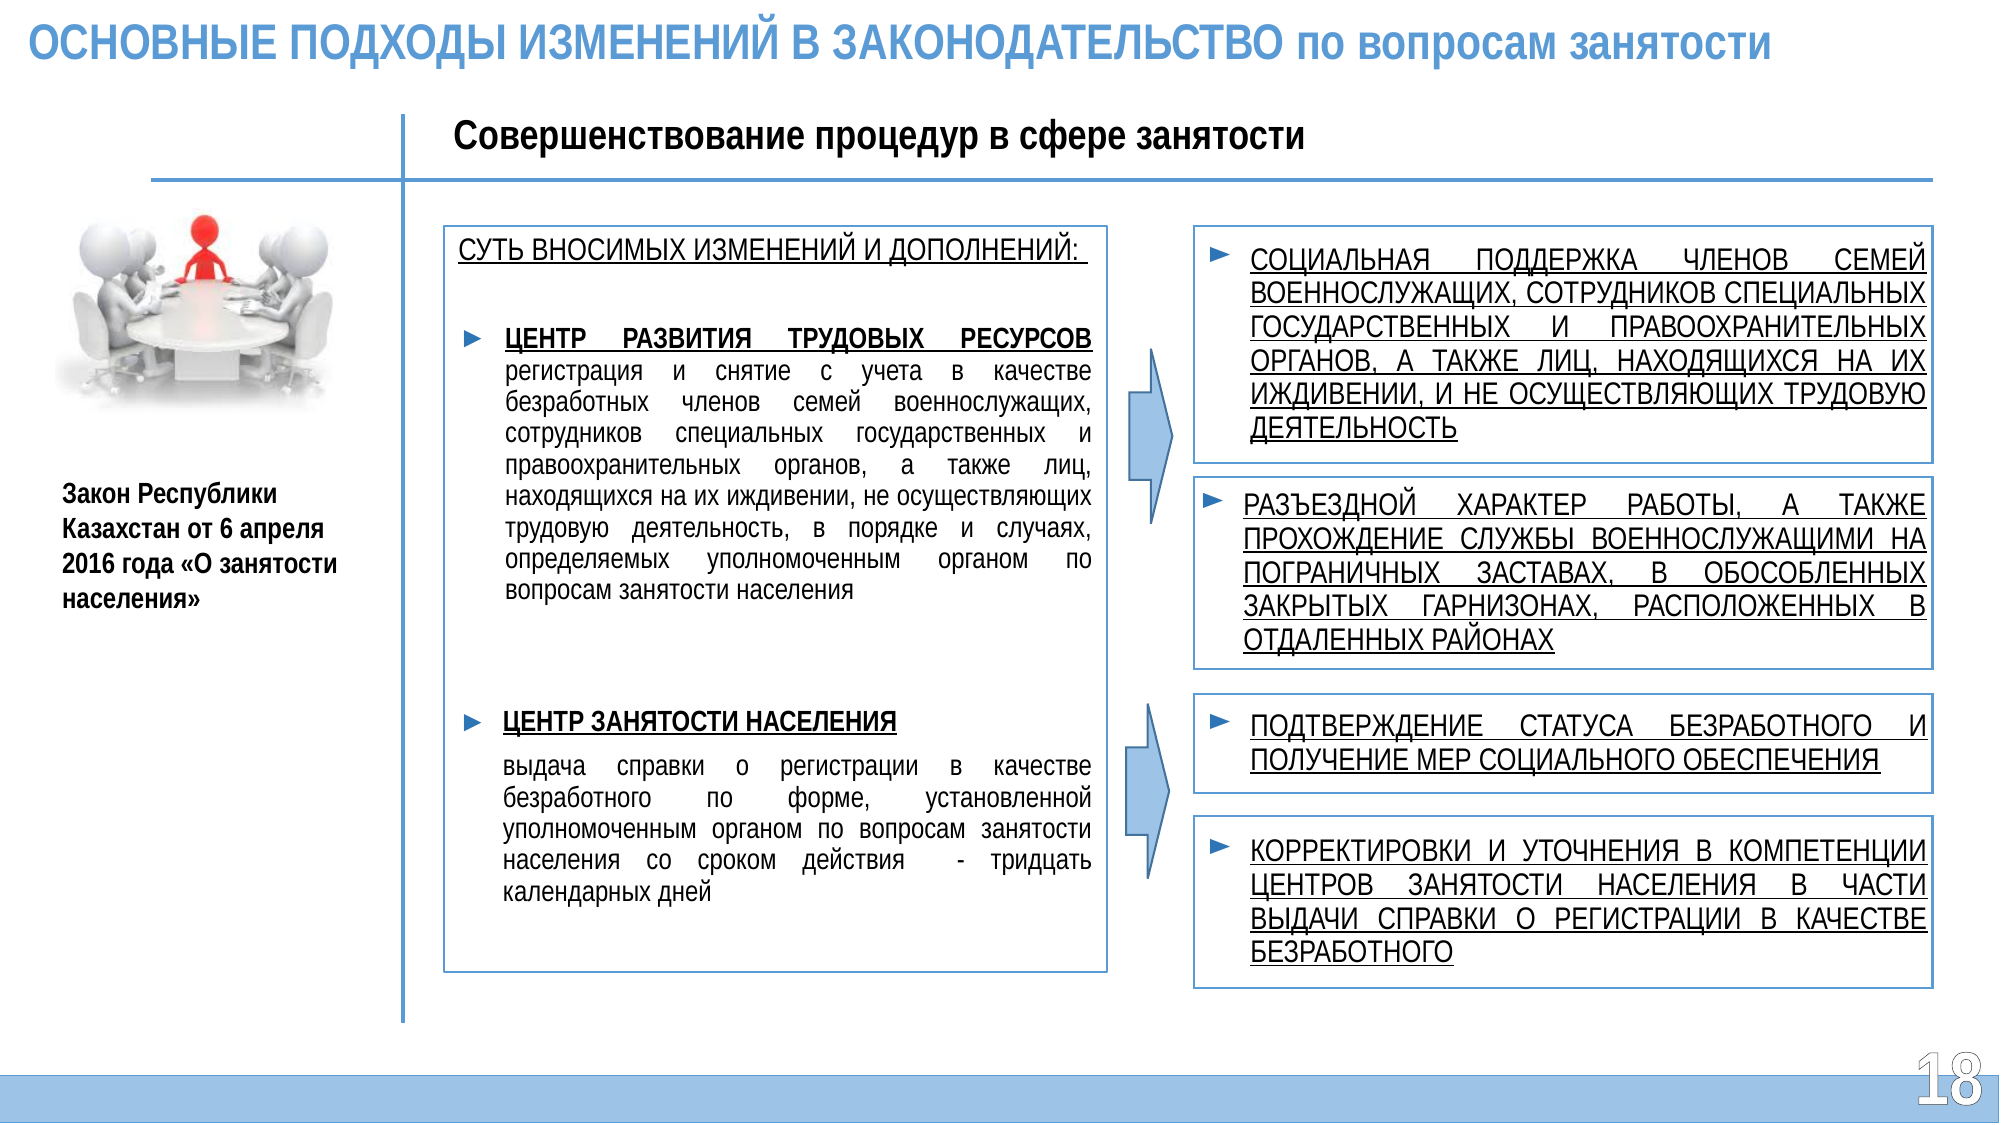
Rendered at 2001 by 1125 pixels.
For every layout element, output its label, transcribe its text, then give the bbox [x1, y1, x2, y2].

text_box СУТЬ ВНОСИМЫХ ИЗМЕНЕНИЙ И ДОПОЛНЕНИЙ: ЦЕНТР РАЗВИТИЯ ТРУДОВЫХ РЕСУРСОВ регистрация и снятие с учета в качестве безработных членов семей военнослужащих, сотрудников специальных государственных и правоохранительных органов, а также лиц, находящихся на их иждивении, не осуществляющих трудовую деятельность, в порядке и случаях, определяемых уполномоченным органом по вопросам занятости населения ЦЕНТР ЗАНЯТОСТИ НАСЕЛЕНИЯ выдача справки о регистрации в качестве безработного по форме, установленной уполномоченным органом по вопросам занятости населения со сроком действия - тридцать календарных дней [443, 225, 1108, 973]
text_box [1125, 703, 1171, 879]
text_box КОРРЕКТИРОВКИ И УТОЧНЕНИЯ В КОМПЕТЕНЦИИ ЦЕНТРОВ ЗАНЯТОСТИ НАСЕЛЕНИЯ В ЧАСТИ ВЫДАЧИ СПРАВКИ О РЕГИСТРАЦИИ В КАЧЕСТВЕ БЕЗРАБОТНОГО [1193, 815, 1934, 989]
text_box СОЦИАЛЬНАЯ ПОДДЕРЖКА ЧЛЕНОВ СЕМЕЙ ВОЕННОСЛУЖАЩИХ, СОТРУДНИКОВ СПЕЦИАЛЬНЫХ ГОСУДАРСТВЕННЫХ И ПРАВООХРАНИТЕЛЬНЫХ ОРГАНОВ, А ТАКЖЕ ЛИЦ, НАХОДЯЩИХСЯ НА ИХ ИЖДИВЕНИИ, И НЕ ОСУЩЕСТВЛЯЮЩИХ ТРУДОВУЮ ДЕЯТЕЛЬНОСТЬ [1193, 225, 1934, 464]
text_box ОСНОВНЫЕ ПОДХОДЫ ИЗМЕНЕНИЙ В ЗАКОНОДАТЕЛЬСТВО по вопросам занятости [13, 1, 1838, 77]
text_box [0, 1075, 1999, 1123]
text_box Закон Республики Казахстан от 6 апреля 2016 года «О занятости населения» [47, 466, 368, 622]
text_box РАЗЪЕЗДНОЙ ХАРАКТЕР РАБОТЫ, А ТАКЖЕ ПРОХОЖДЕНИЕ СЛУЖБЫ ВОЕННОСЛУЖАЩИМИ НА ПОГРАНИЧНЫХ ЗАСТАВАХ, В ОБОСОБЛЕННЫХ ЗАКРЫТЫХ ГАРНИЗОНАХ, РАСПОЛОЖЕННЫХ В ОТДАЛЕННЫХ РАЙОНАХ [1193, 476, 1934, 670]
text_box ПОДТВЕРЖДЕНИЕ СТАТУСА БЕЗРАБОТНОГО И ПОЛУЧЕНИЕ МЕР СОЦИАЛЬНОГО ОБЕСПЕЧЕНИЯ [1193, 693, 1934, 794]
text_box [1128, 348, 1174, 524]
slide_number 18 [1886, 1044, 1999, 1105]
text_box Совершенствование процедур в сфере занятости [438, 100, 1943, 165]
picture [55, 208, 334, 414]
